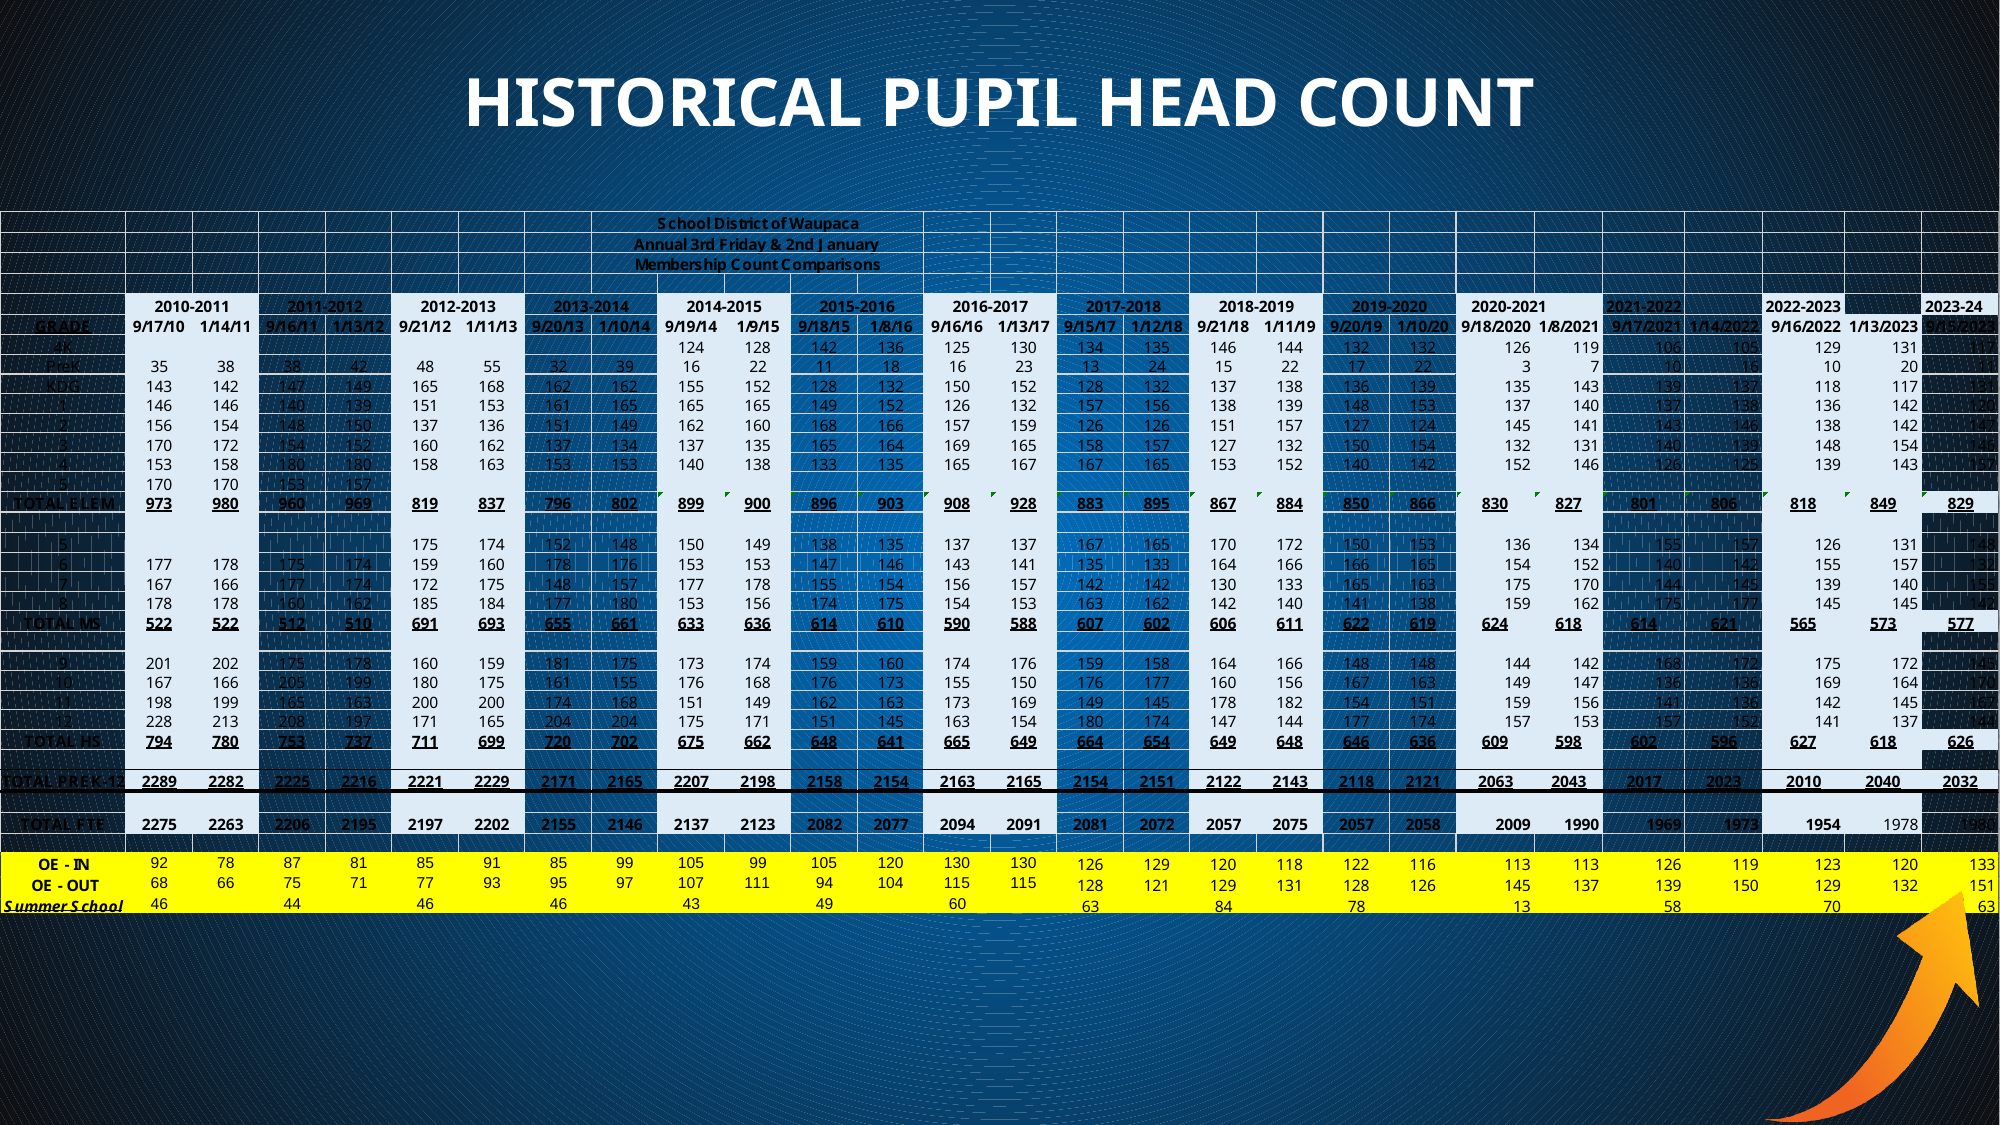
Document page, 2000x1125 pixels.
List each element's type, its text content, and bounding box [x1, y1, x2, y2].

picture [0, 210, 2000, 1125]
title Historical Pupil Head Count [187, 24, 1812, 175]
